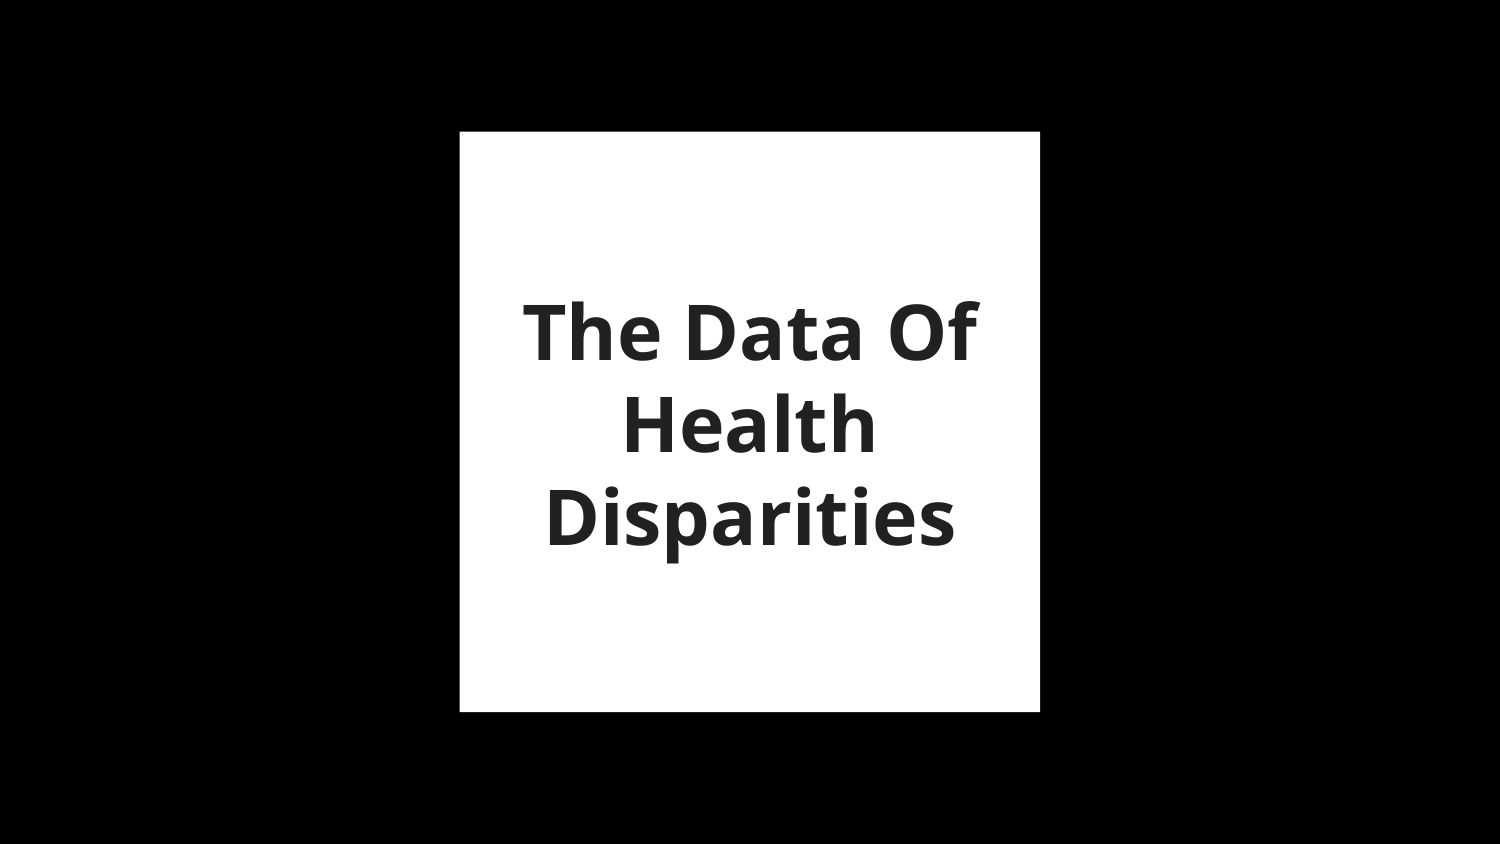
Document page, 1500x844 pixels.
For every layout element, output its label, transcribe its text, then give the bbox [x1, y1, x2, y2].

title The Data Of Health Disparities [459, 131, 1041, 713]
